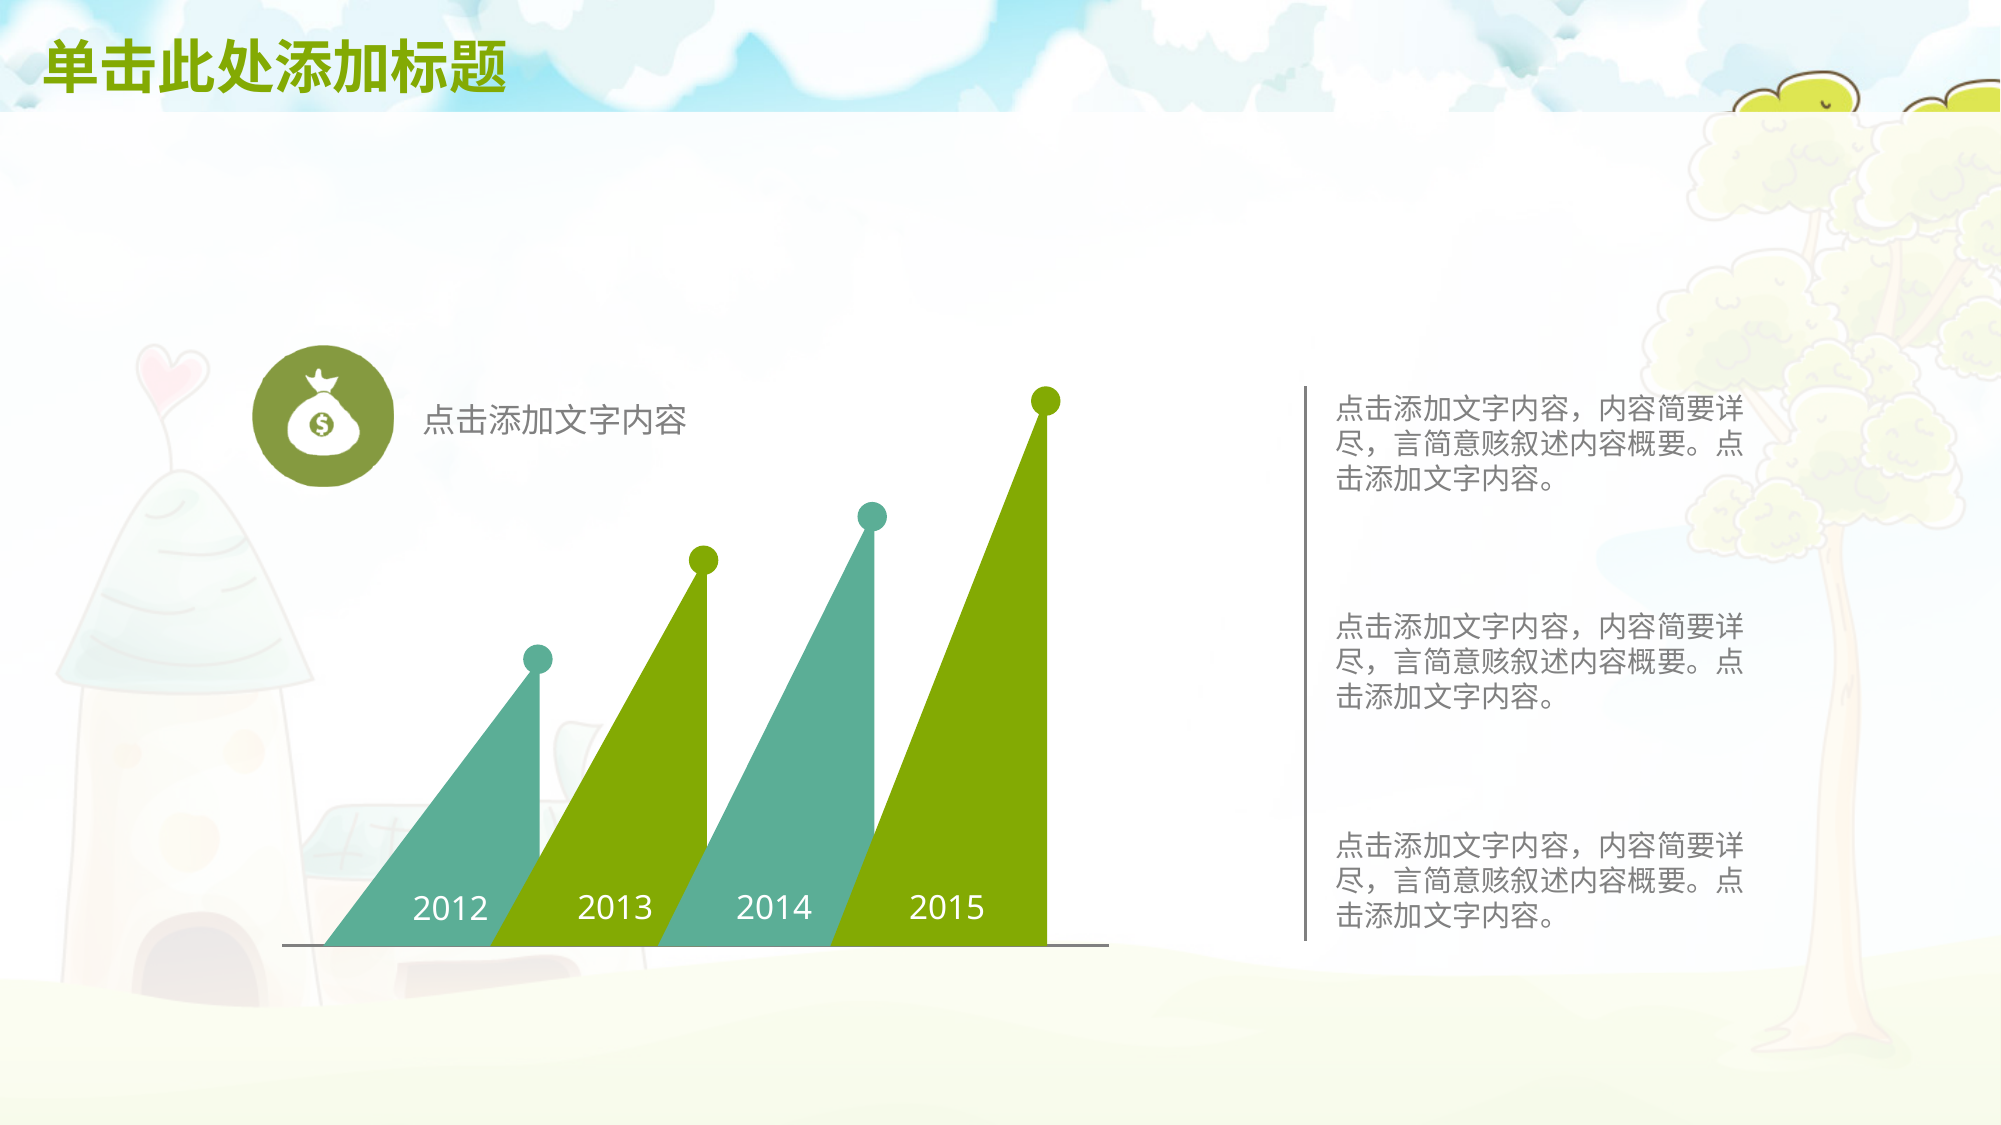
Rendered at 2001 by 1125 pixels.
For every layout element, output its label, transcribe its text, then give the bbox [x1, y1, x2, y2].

text_box [657, 530, 876, 945]
text_box 2013 [557, 876, 674, 937]
text_box 点击添加文字内容 [402, 389, 709, 449]
text_box [522, 643, 554, 675]
text_box [856, 500, 888, 533]
picture [252, 345, 394, 487]
text_box [687, 544, 720, 577]
title 单击此处添加标题 [26, 27, 1752, 112]
text_box 2014 [716, 876, 833, 937]
text_box 2012 [392, 876, 509, 937]
text_box [489, 574, 708, 945]
text_box 2015 [889, 876, 1006, 937]
picture [0, 0, 2001, 1125]
text_box 点击添加文字内容，内容简要详 尽，言简意赅叙述内容概要。点 击添加文字内容。 [1315, 817, 1766, 942]
text_box 点击添加文字内容，内容简要详 尽，言简意赅叙述内容概要。点 击添加文字内容。 [1315, 598, 1766, 724]
text_box [322, 672, 541, 945]
text_box [1030, 385, 1062, 417]
text_box [829, 415, 1049, 945]
text_box 点击添加文字内容，内容简要详 尽，言简意赅叙述内容概要。点 击添加文字内容。 [1315, 380, 1766, 506]
